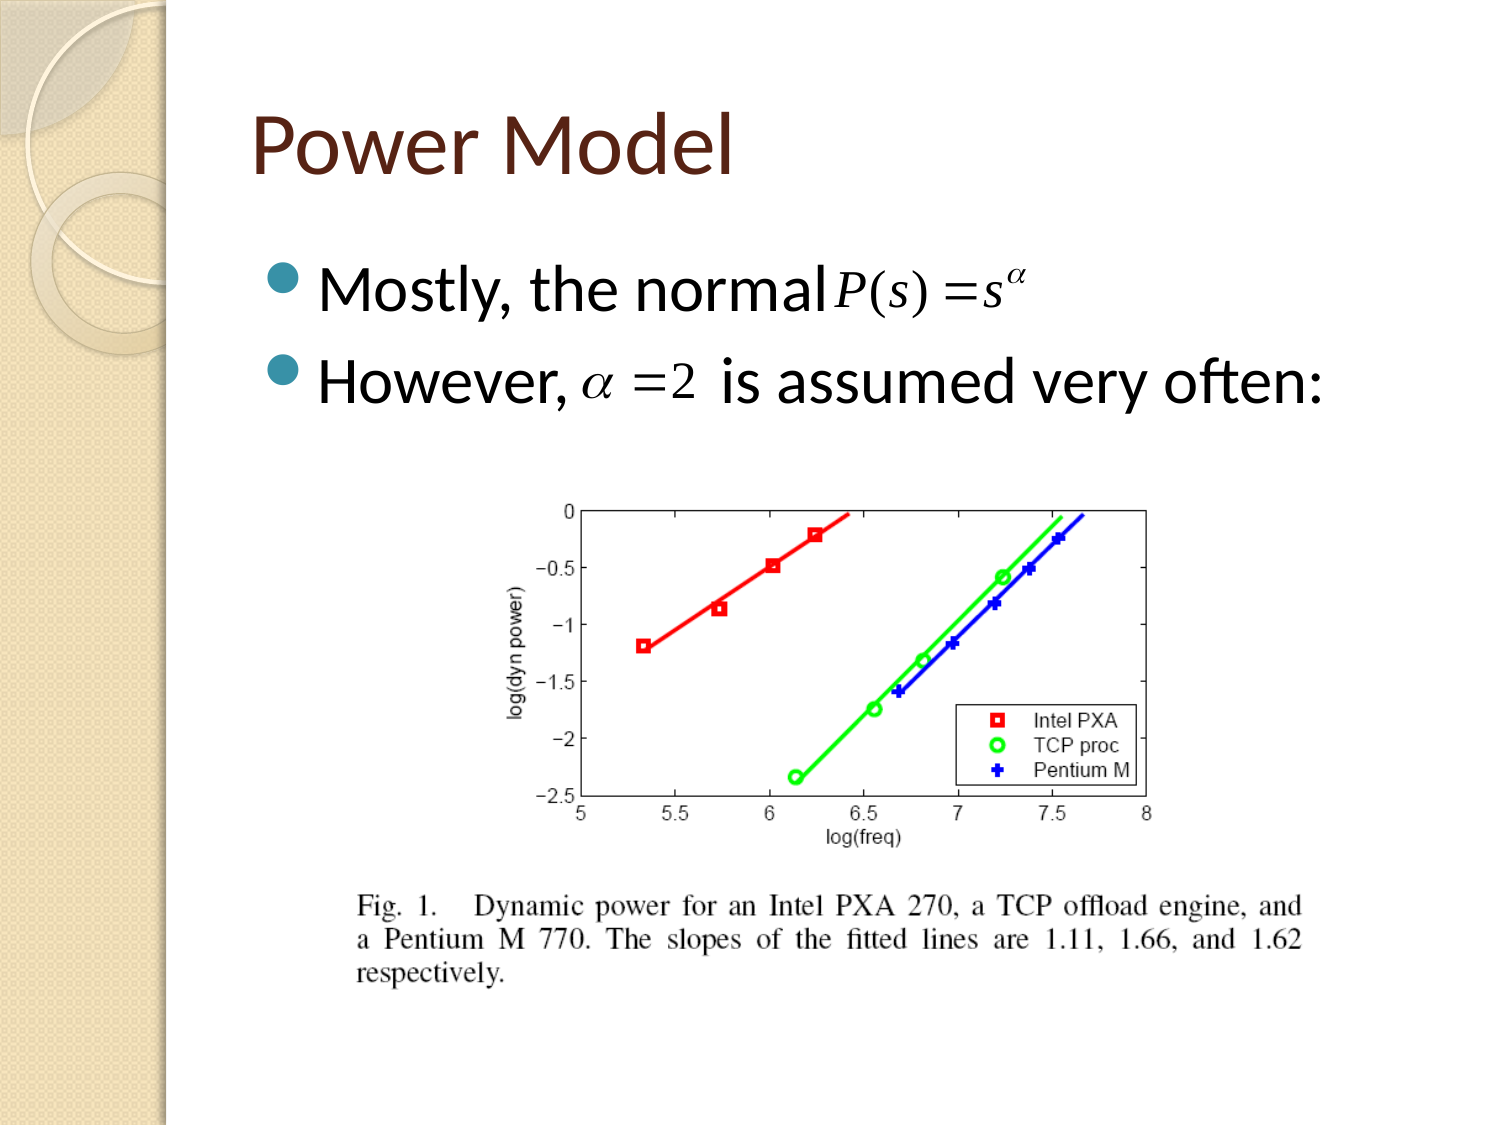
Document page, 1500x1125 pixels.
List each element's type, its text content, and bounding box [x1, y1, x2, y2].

picture [349, 499, 1306, 991]
title Power Model [235, 45, 1466, 233]
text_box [824, 249, 1038, 330]
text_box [574, 349, 707, 412]
list Mostly, the normal However, is assumed very often: [235, 237, 1466, 1025]
